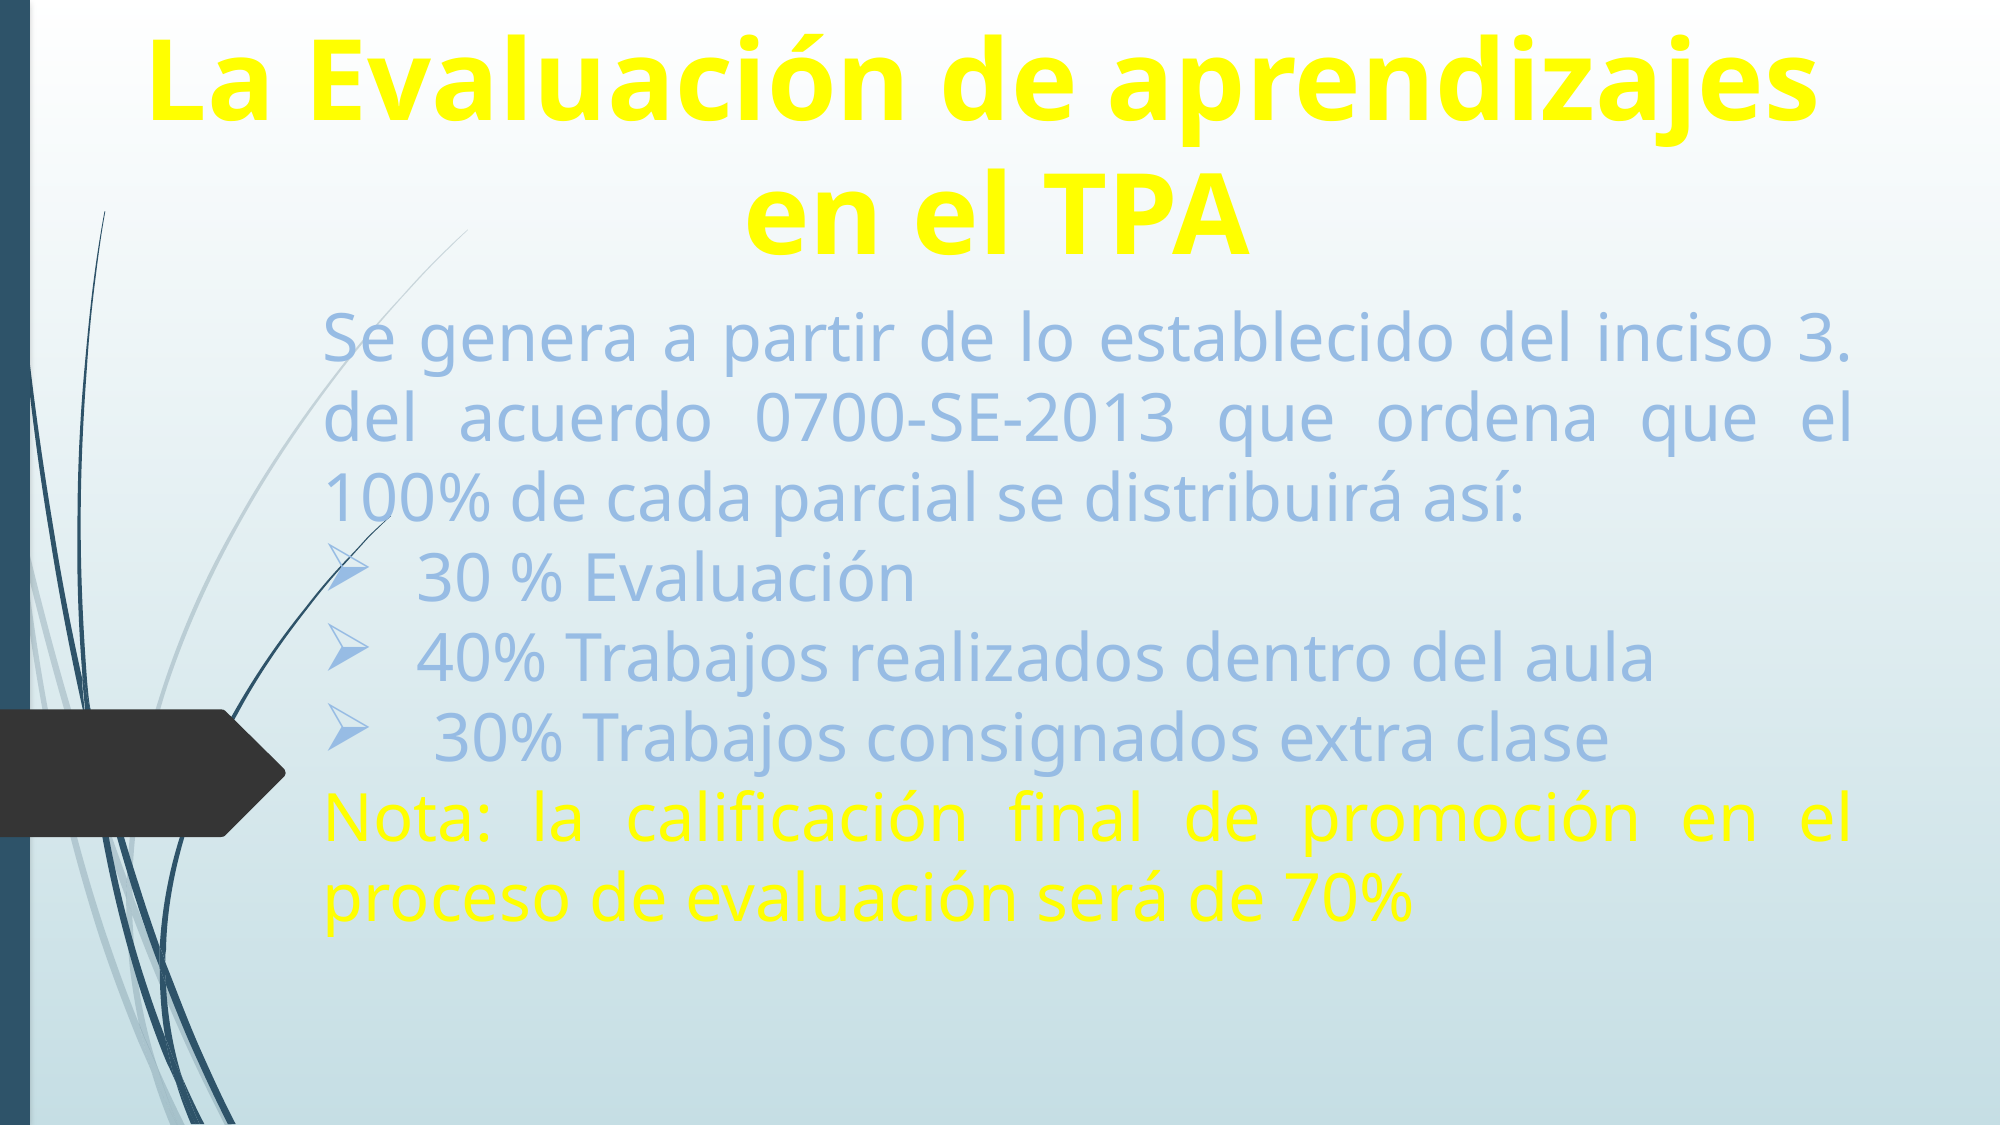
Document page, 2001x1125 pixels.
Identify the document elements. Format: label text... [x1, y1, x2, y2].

text_box Se genera a partir de lo establecido del inciso 3. del acuerdo 0700-SE-2013 que ordena que el 100% de cada parcial se distribuirá así: 30 % Evaluación 40% Trabajos realizados dentro del aula 30% Trabajos consignados extra clase Nota: la calificación final de promoción en el proceso de evaluación será de 70% [307, 287, 1872, 1125]
text_box La Evaluación de aprendizajes en el TPA [128, 0, 1866, 285]
